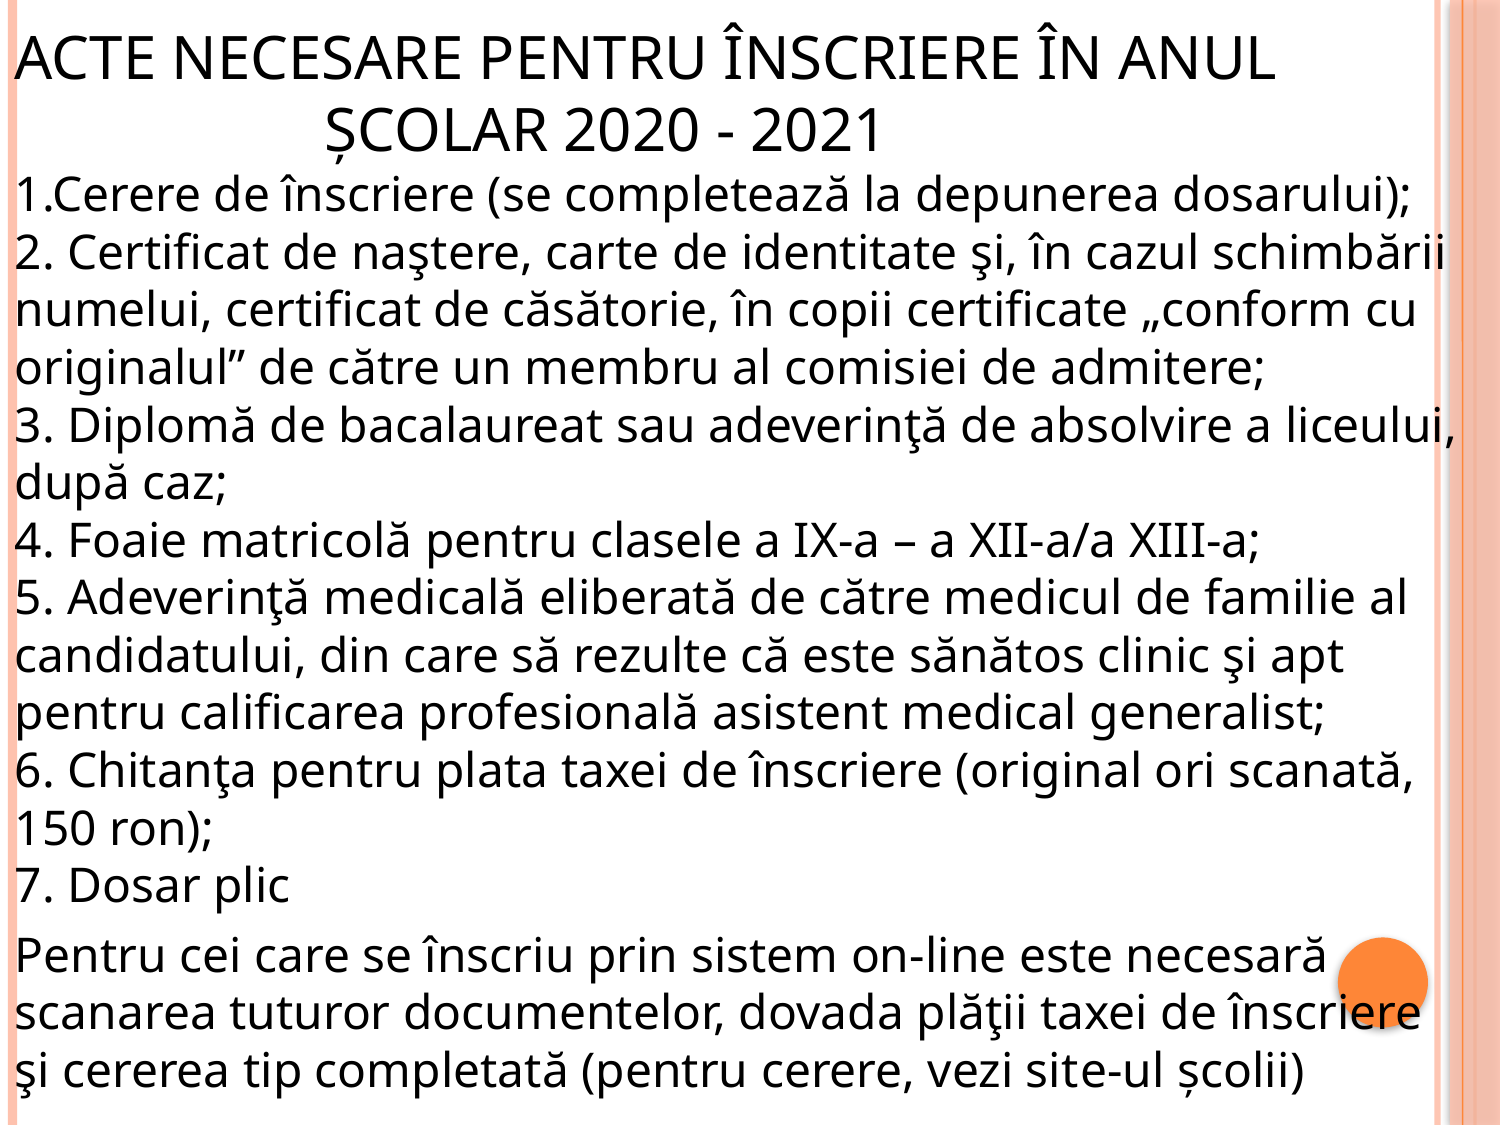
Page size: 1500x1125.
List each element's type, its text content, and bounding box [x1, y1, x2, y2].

list ACTE NECESARE PENTRU ÎNSCRIERE ÎN ANUL ȘCOLAR 2020 - 2021 1.Cerere de înscriere (se completează la depunerea dosarului); 2. Certificat de naştere, carte de identitate şi, în cazul schimbării numelui, certificat de căsătorie, în copii certificate „conform cu originalul” de către un membru al comisiei de admitere; 3. Diplomă de bacalaureat sau adeverinţă de absolvire a liceului, după caz; 4. Foaie matricolă pentru clasele a IX-a – a XII-a/a XIII-a; 5. Adeverinţă medicală eliberată de către medicul de familie al candidatului, din care să rezulte că este sănătos clinic şi apt pentru calificarea profesională asistent medical generalist; 6. Chitanţa pentru plata taxei de înscriere (original ori scanată, 150 ron); 7. Dosar plic Pentru cei care se înscriu prin sistem on-line este necesară scanarea tuturor documentelor, dovada plăţii taxei de înscriere şi cererea tip completată (pentru cerere, vezi site-ul școlii) [0, 12, 1488, 1125]
